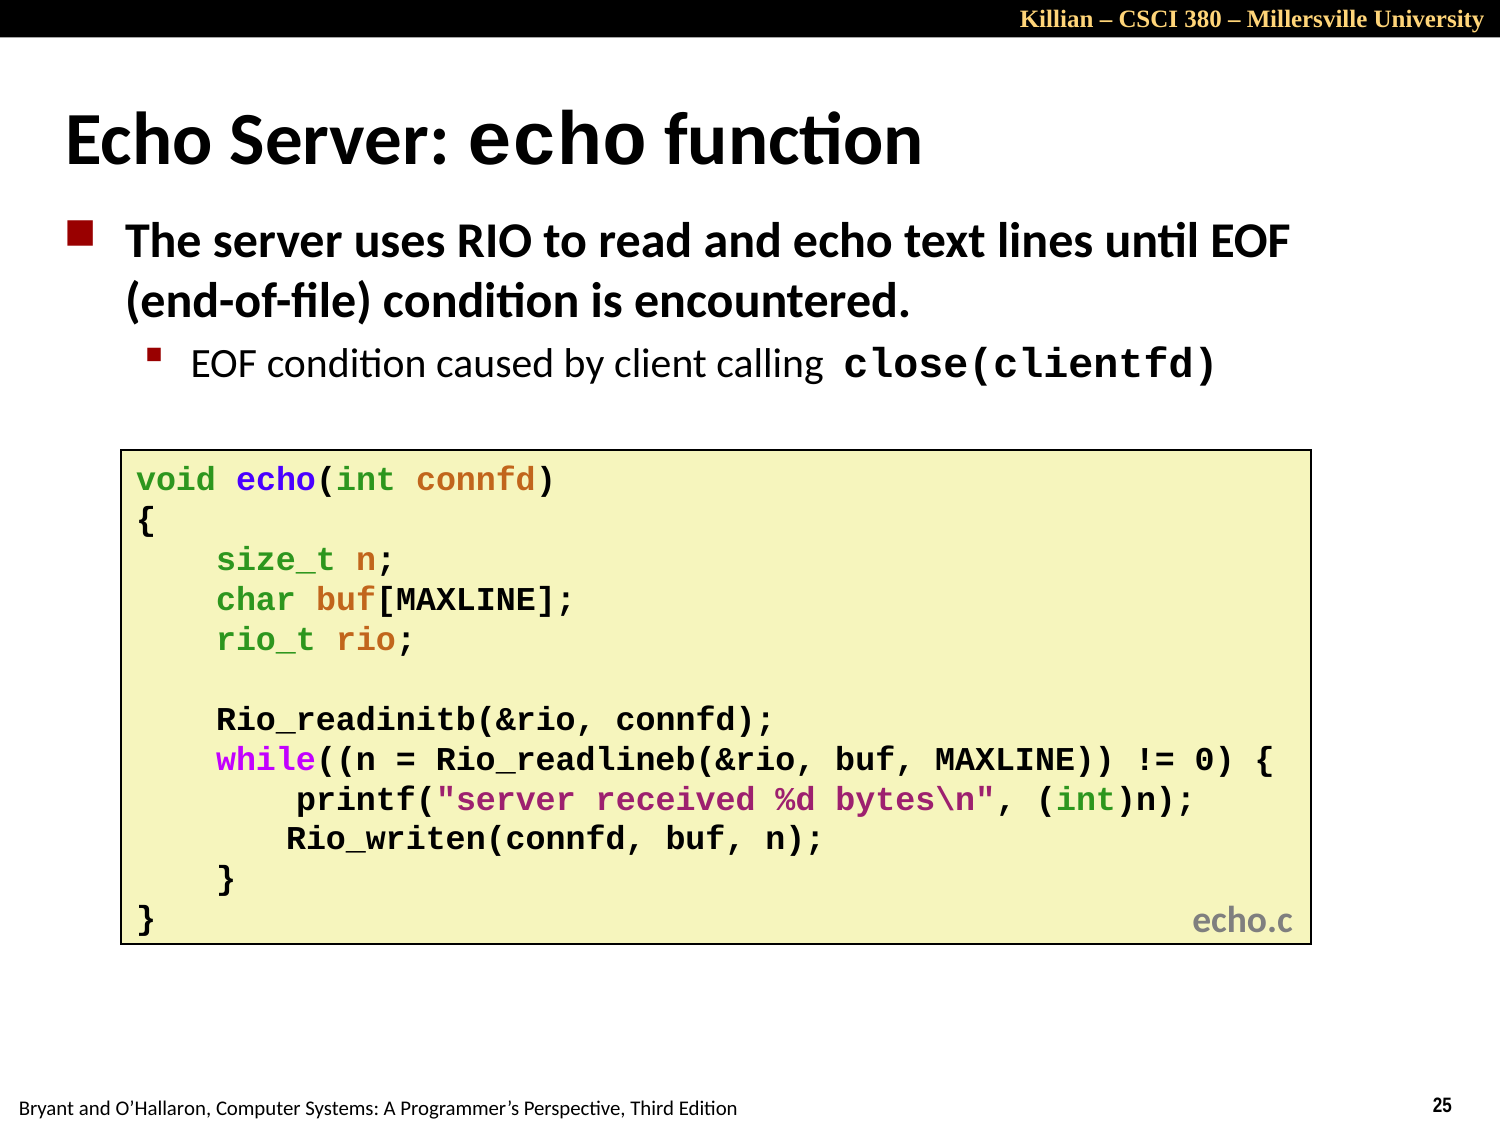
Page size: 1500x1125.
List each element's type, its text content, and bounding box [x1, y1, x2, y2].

list The server uses RIO to read and echo text lines until EOF (end-of-file) condition is encountered. EOF condition caused by client calling close(clientfd) [53, 199, 1417, 413]
text_box echo.c [1177, 887, 1308, 948]
text_box void echo(int connfd) { size_t n; char buf[MAXLINE]; rio_t rio; Rio_readinitb(&rio, connfd); while((n = Rio_readlineb(&rio, buf, MAXLINE)) != 0) { printf("server received %d bytes\n", (int)n); Rio_writen(connfd, buf, n); } } [121, 449, 1311, 944]
title Echo Server: echo function [49, 87, 1125, 182]
